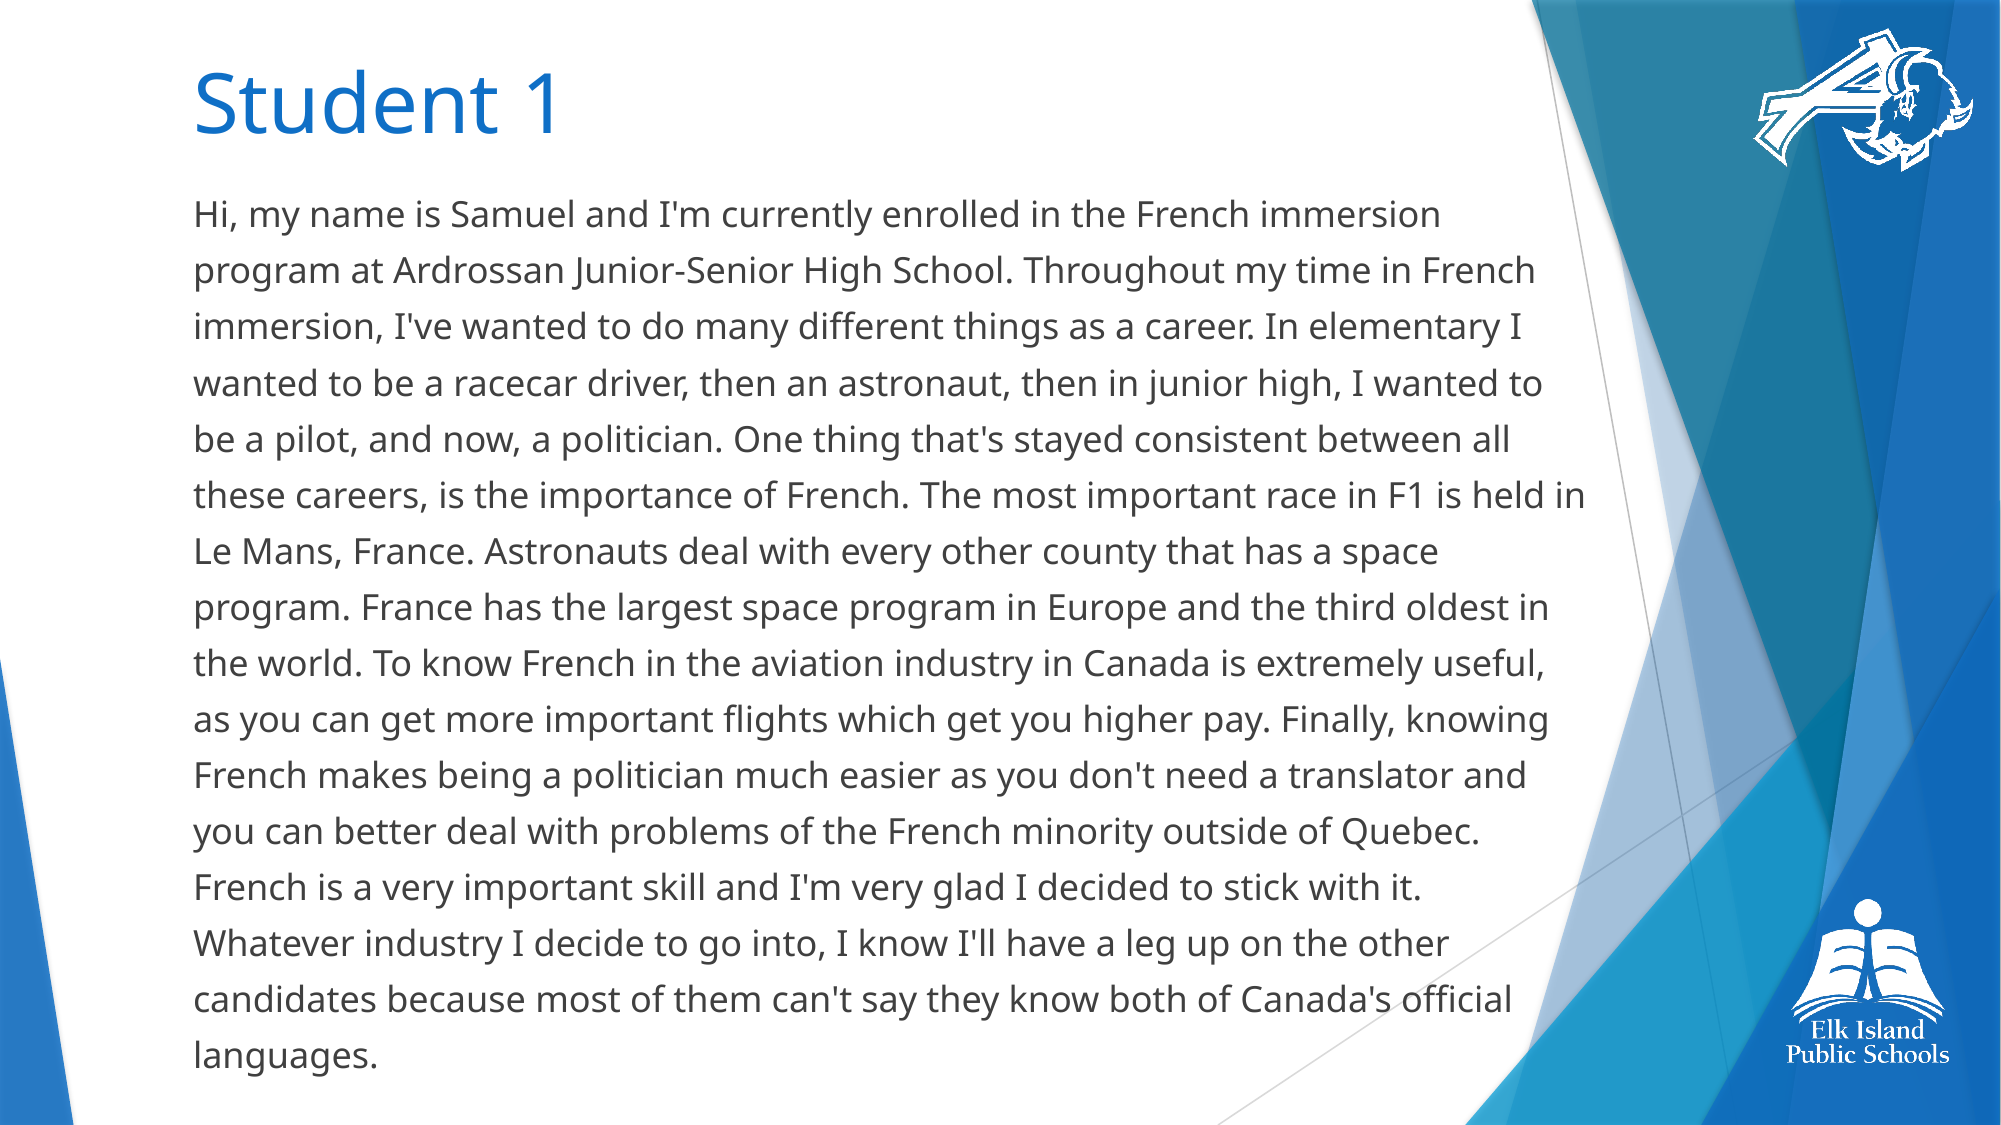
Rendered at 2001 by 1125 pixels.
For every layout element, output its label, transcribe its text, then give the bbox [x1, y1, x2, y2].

picture [1786, 899, 1949, 1063]
list Hi, my name is Samuel and I'm currently enrolled in the French immersion program at Ardrossan Junior-Senior High School. Throughout my time in French immersion, I've wanted to do many different things as a career. In elementary I wanted to be a racecar driver, then an astronaut, then in junior high, I wanted to be a pilot, and now, a politician. One thing that's stayed consistent between all these careers, is the importance of French. The most important race in F1 is held in Le Mans, France. Astronauts deal with every other county that has a space program. France has the largest space program in Europe and the third oldest in the world. To know French in the aviation industry in Canada is extremely useful, as you can get more important flights which get you higher pay. Finally, knowing French makes being a politician much easier as you don't need a translator and you can better deal with problems of the French minority outside of Quebec. French is a very important skill and I'm very glad I decided to stick with it. Whatever industry I decide to go into, I know I'll have a leg up on the other candidates because most of them can't say they know both of Canada's official languages. [178, 171, 1605, 1089]
title Student 1 [178, 28, 1680, 172]
picture [1752, 27, 1973, 172]
